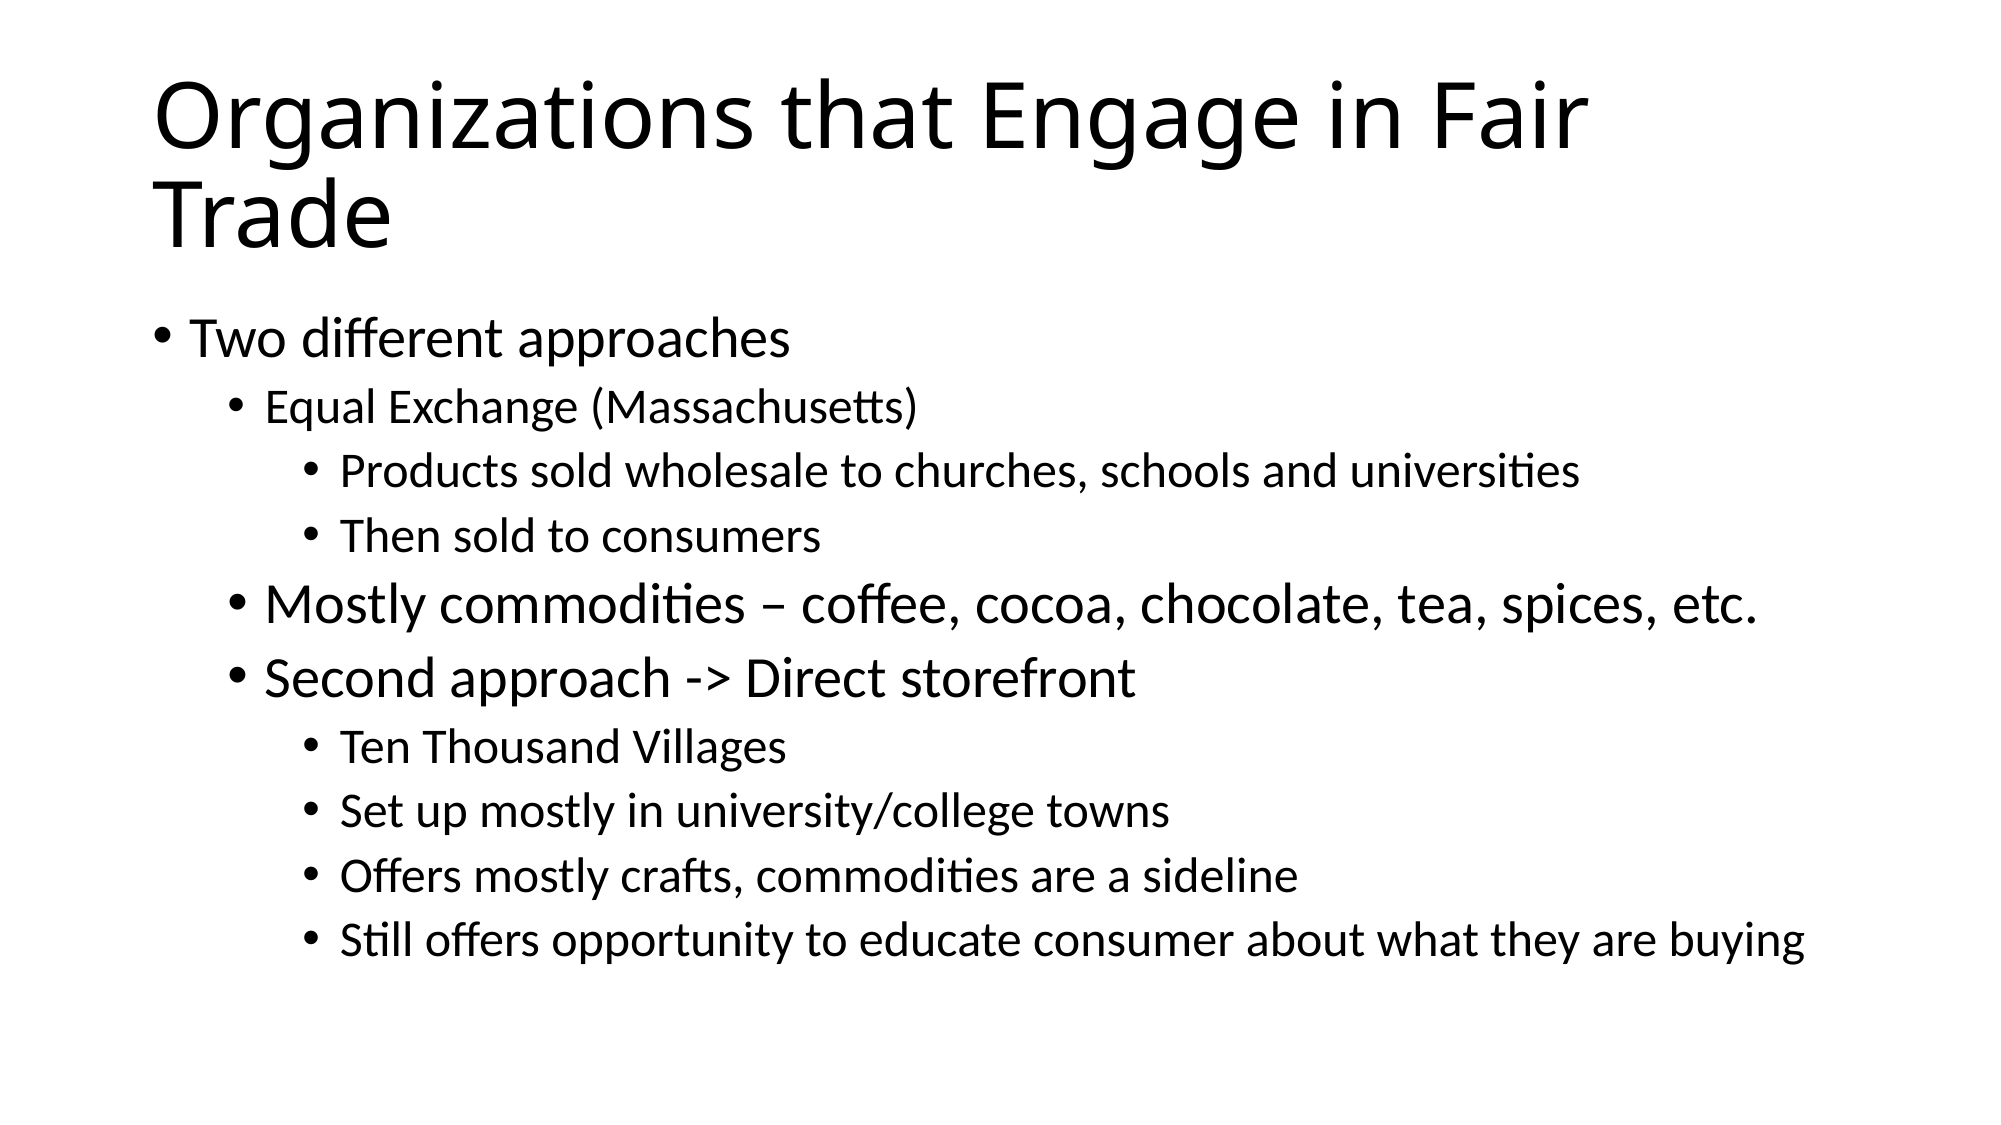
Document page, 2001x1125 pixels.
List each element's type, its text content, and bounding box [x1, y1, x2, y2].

title Organizations that Engage in Fair Trade [137, 59, 1863, 278]
list Two different approaches Equal Exchange (Massachusetts) Products sold wholesale to churches, schools and universities Then sold to consumers Mostly commodities – coffee, cocoa, chocolate, tea, spices, etc. Second approach -> Direct storefront Ten Thousand Villages Set up mostly in university/college towns Offers mostly crafts, commodities are a sideline Still offers opportunity to educate consumer about what they are buying [137, 299, 1863, 1014]
